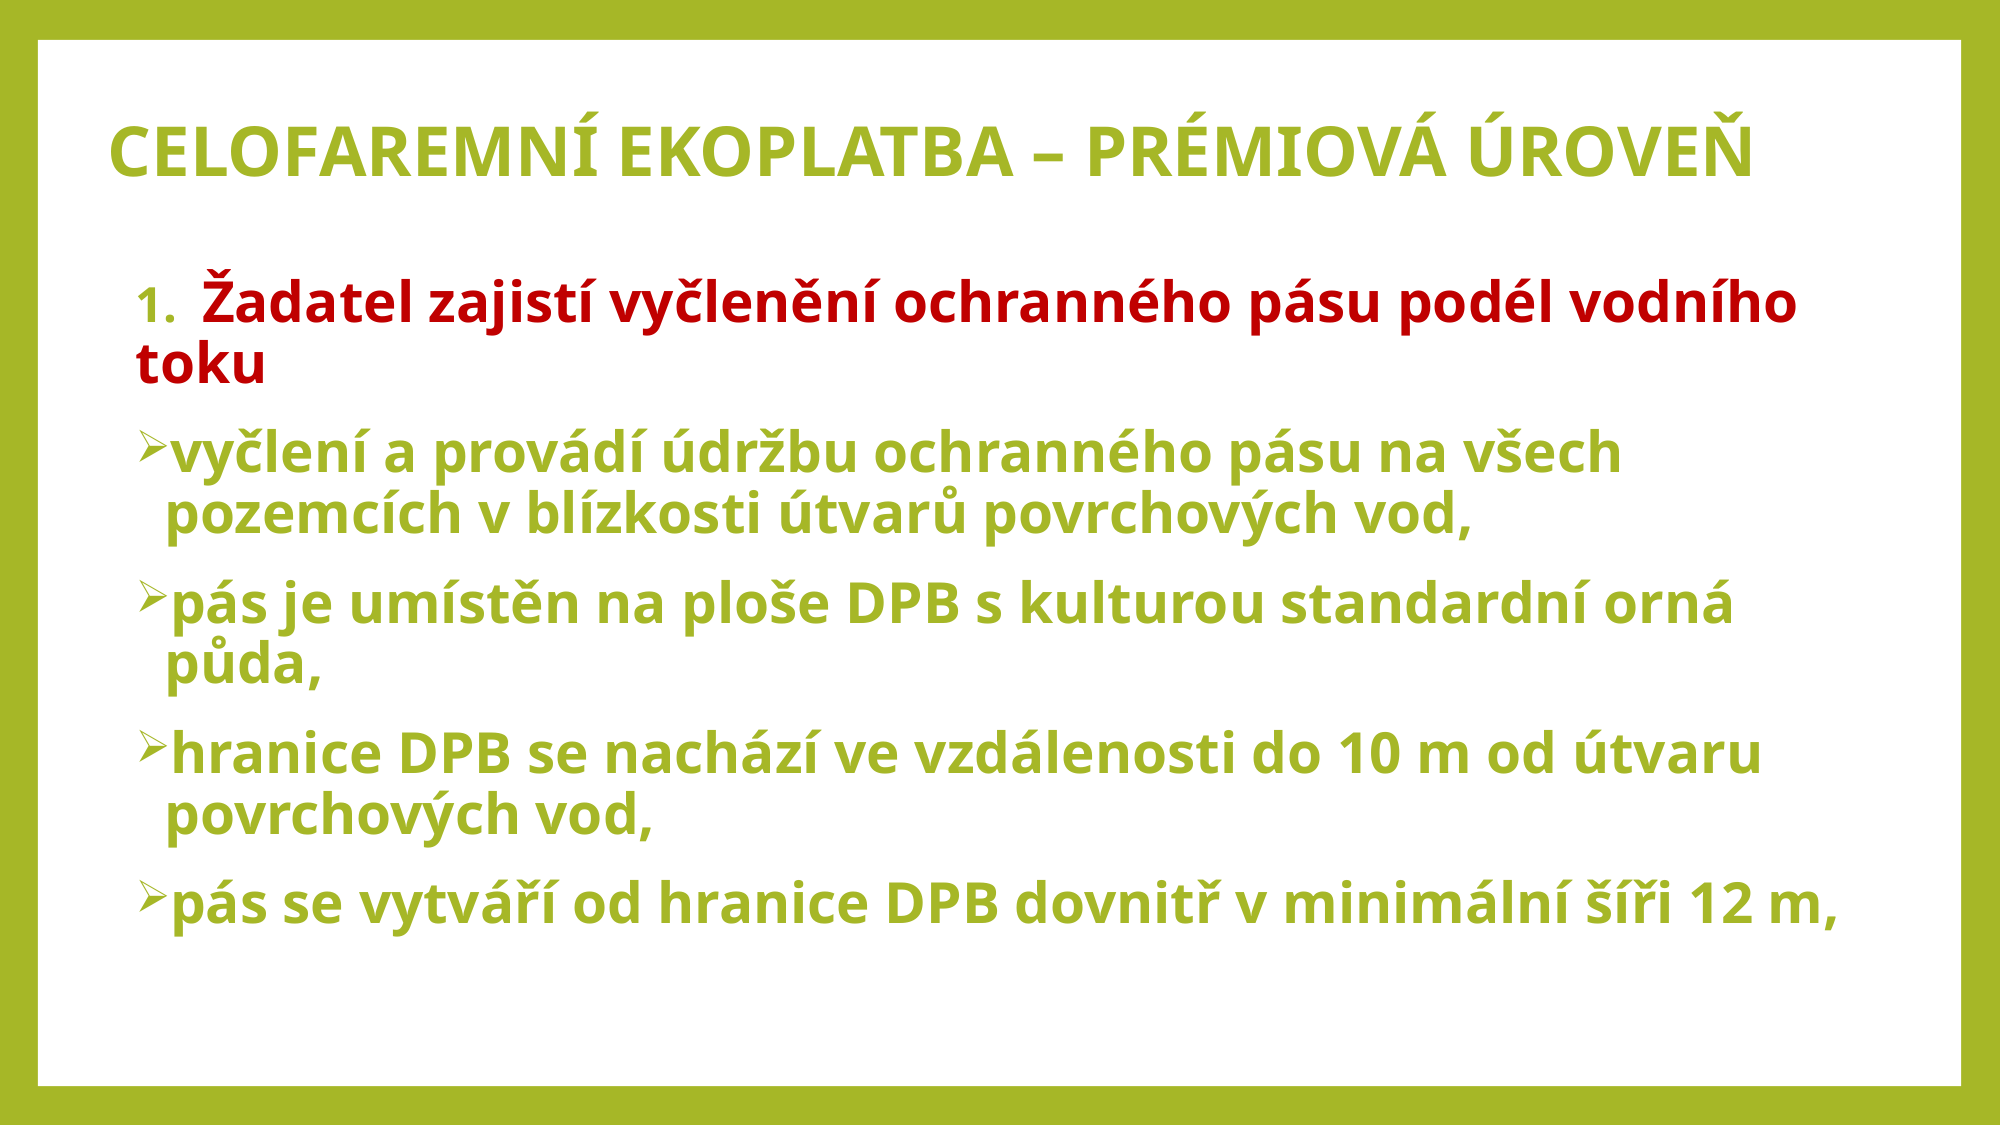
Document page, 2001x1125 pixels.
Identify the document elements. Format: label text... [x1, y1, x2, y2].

title CELOFAREMNÍ EKOPLATBA – PRÉMIOVÁ ÚROVEŇ [92, 99, 1808, 208]
list 1. Žadatel zajistí vyčlenění ochranného pásu podél vodního toku vyčlení a provádí údržbu ochranného pásu na všech pozemcích v blízkosti útvarů povrchových vod, pás je umístěn na ploše DPB s kulturou standardní orná půda, hranice DPB se nachází ve vzdálenosti do 10 m od útvaru povrchových vod, pás se vytváří od hranice DPB dovnitř v minimální šíři 12 m, [113, 266, 1871, 1000]
